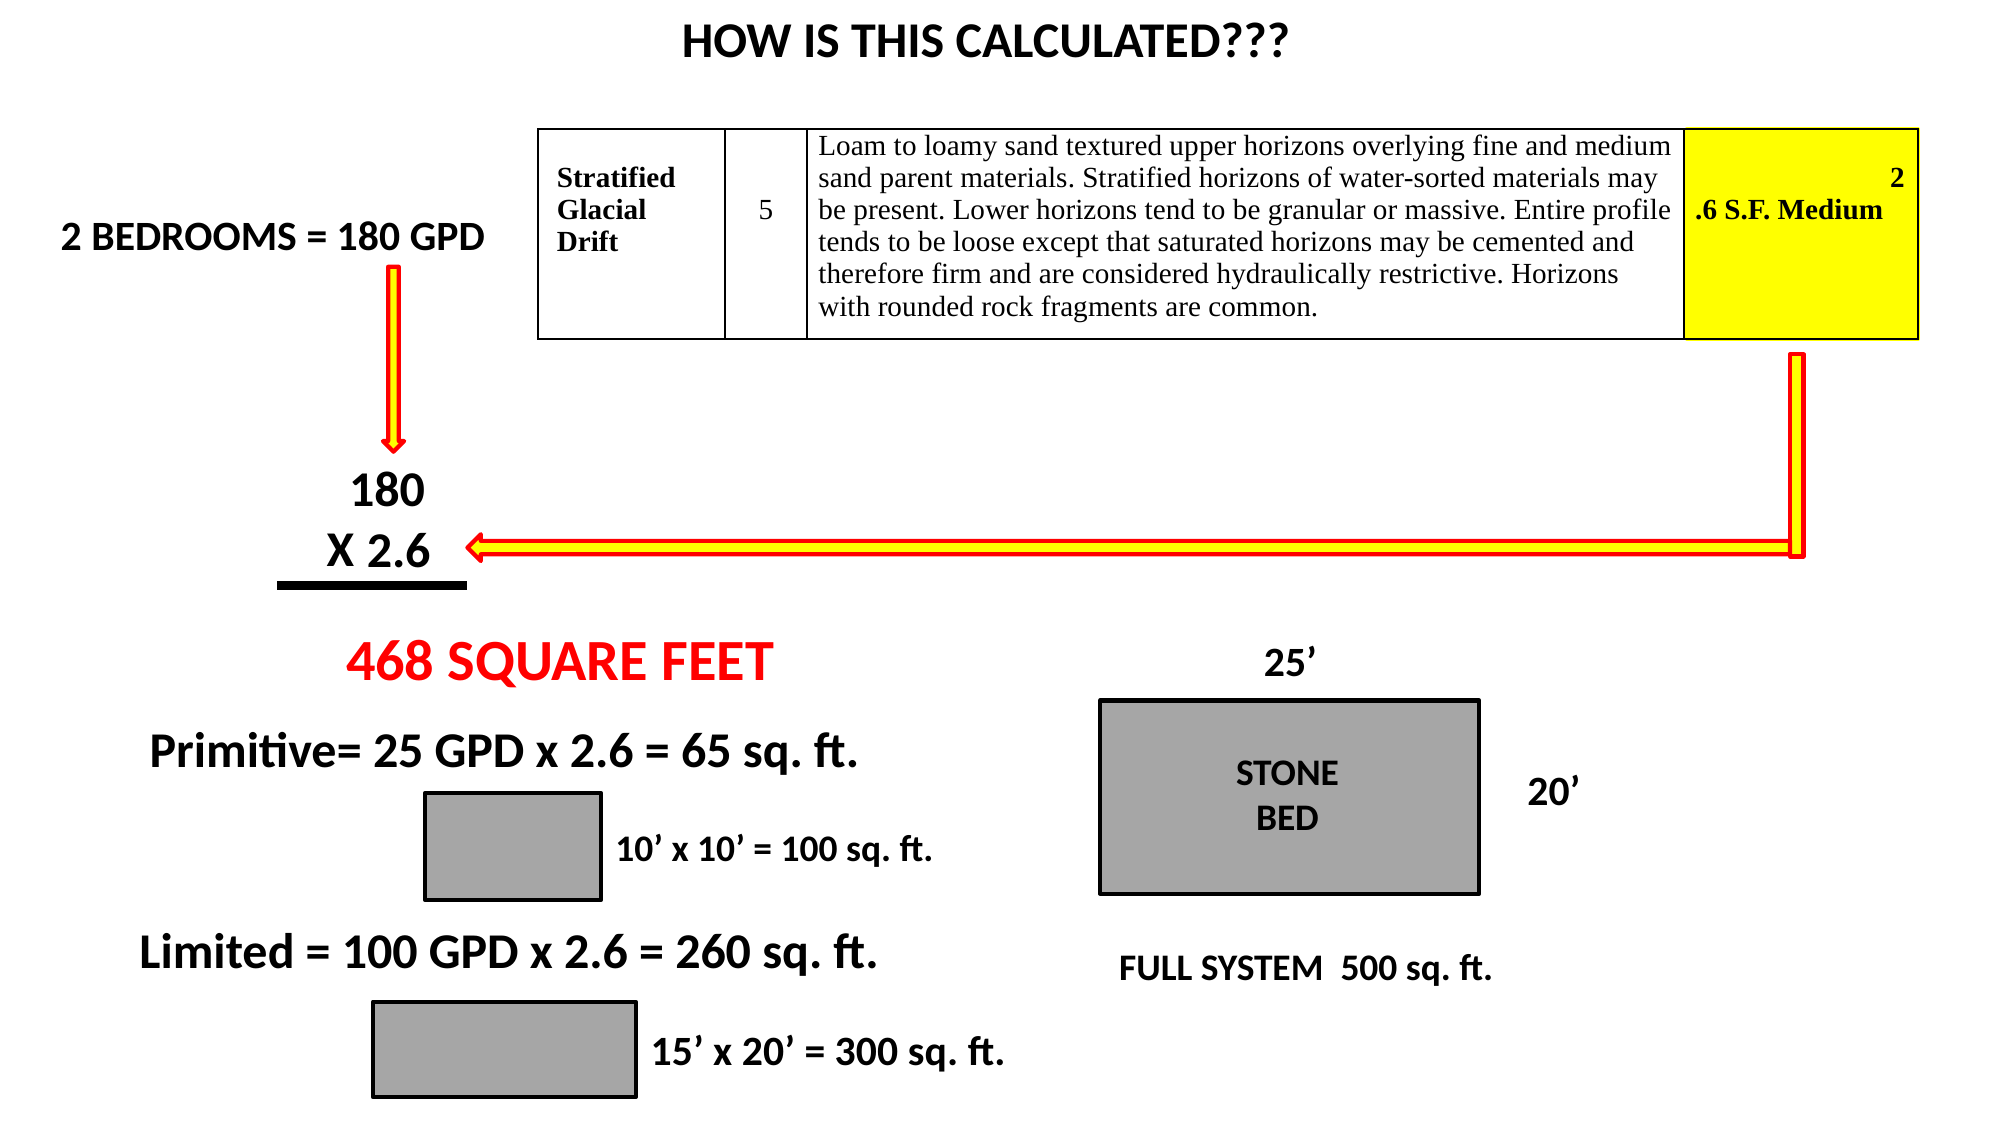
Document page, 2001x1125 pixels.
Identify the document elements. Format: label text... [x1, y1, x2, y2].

text_box FULL SYSTEM 500 sq. ft. [1100, 935, 1513, 996]
text_box Primitive= 25 GPD x 2.6 = 65 sq. ft. [134, 710, 942, 786]
table_header Stratified Glacial Drift [539, 130, 724, 338]
text_box 15’ x 20’ = 300 sq. ft. [635, 1016, 1033, 1082]
text_box 25’ [1249, 627, 1381, 693]
text_box [380, 264, 407, 449]
text_box [465, 532, 1793, 563]
text_box 20’ [1512, 756, 1630, 822]
table_header 2.6 S.F. Medium [1685, 130, 1917, 338]
text_box [423, 791, 603, 902]
text_box 2.6 [352, 509, 457, 581]
text_box [1788, 352, 1806, 559]
text_box 180 X [311, 449, 476, 584]
text_box 2 BEDROOMS = 180 GPD [45, 201, 537, 266]
text_box 10’ x 10’ = 100 sq. ft. [600, 816, 966, 877]
text_box STONE BED [1149, 740, 1425, 846]
text_box Limited = 100 GPD x 2.6 = 260 sq. ft. [124, 910, 902, 986]
text_box 468 SQUARE FEET [331, 614, 815, 700]
table_header Loam to loamy sand textured upper horizons overlying fine and medium sand parent materials. Stratified horizons of water-sorted materials may be present. Lower horizons tend to be granular or massive. Entire profile tends to be loose except that saturated horizons may be cemented and therefore firm and are considered hydraulically restrictive. Horizons with rounded rock fragments are common. [808, 130, 1683, 338]
text_box [371, 1000, 638, 1099]
text_box [1098, 698, 1481, 896]
text_box HOW IS THIS CALCULATED??? [667, 0, 1315, 75]
table_header 5 [726, 130, 806, 338]
